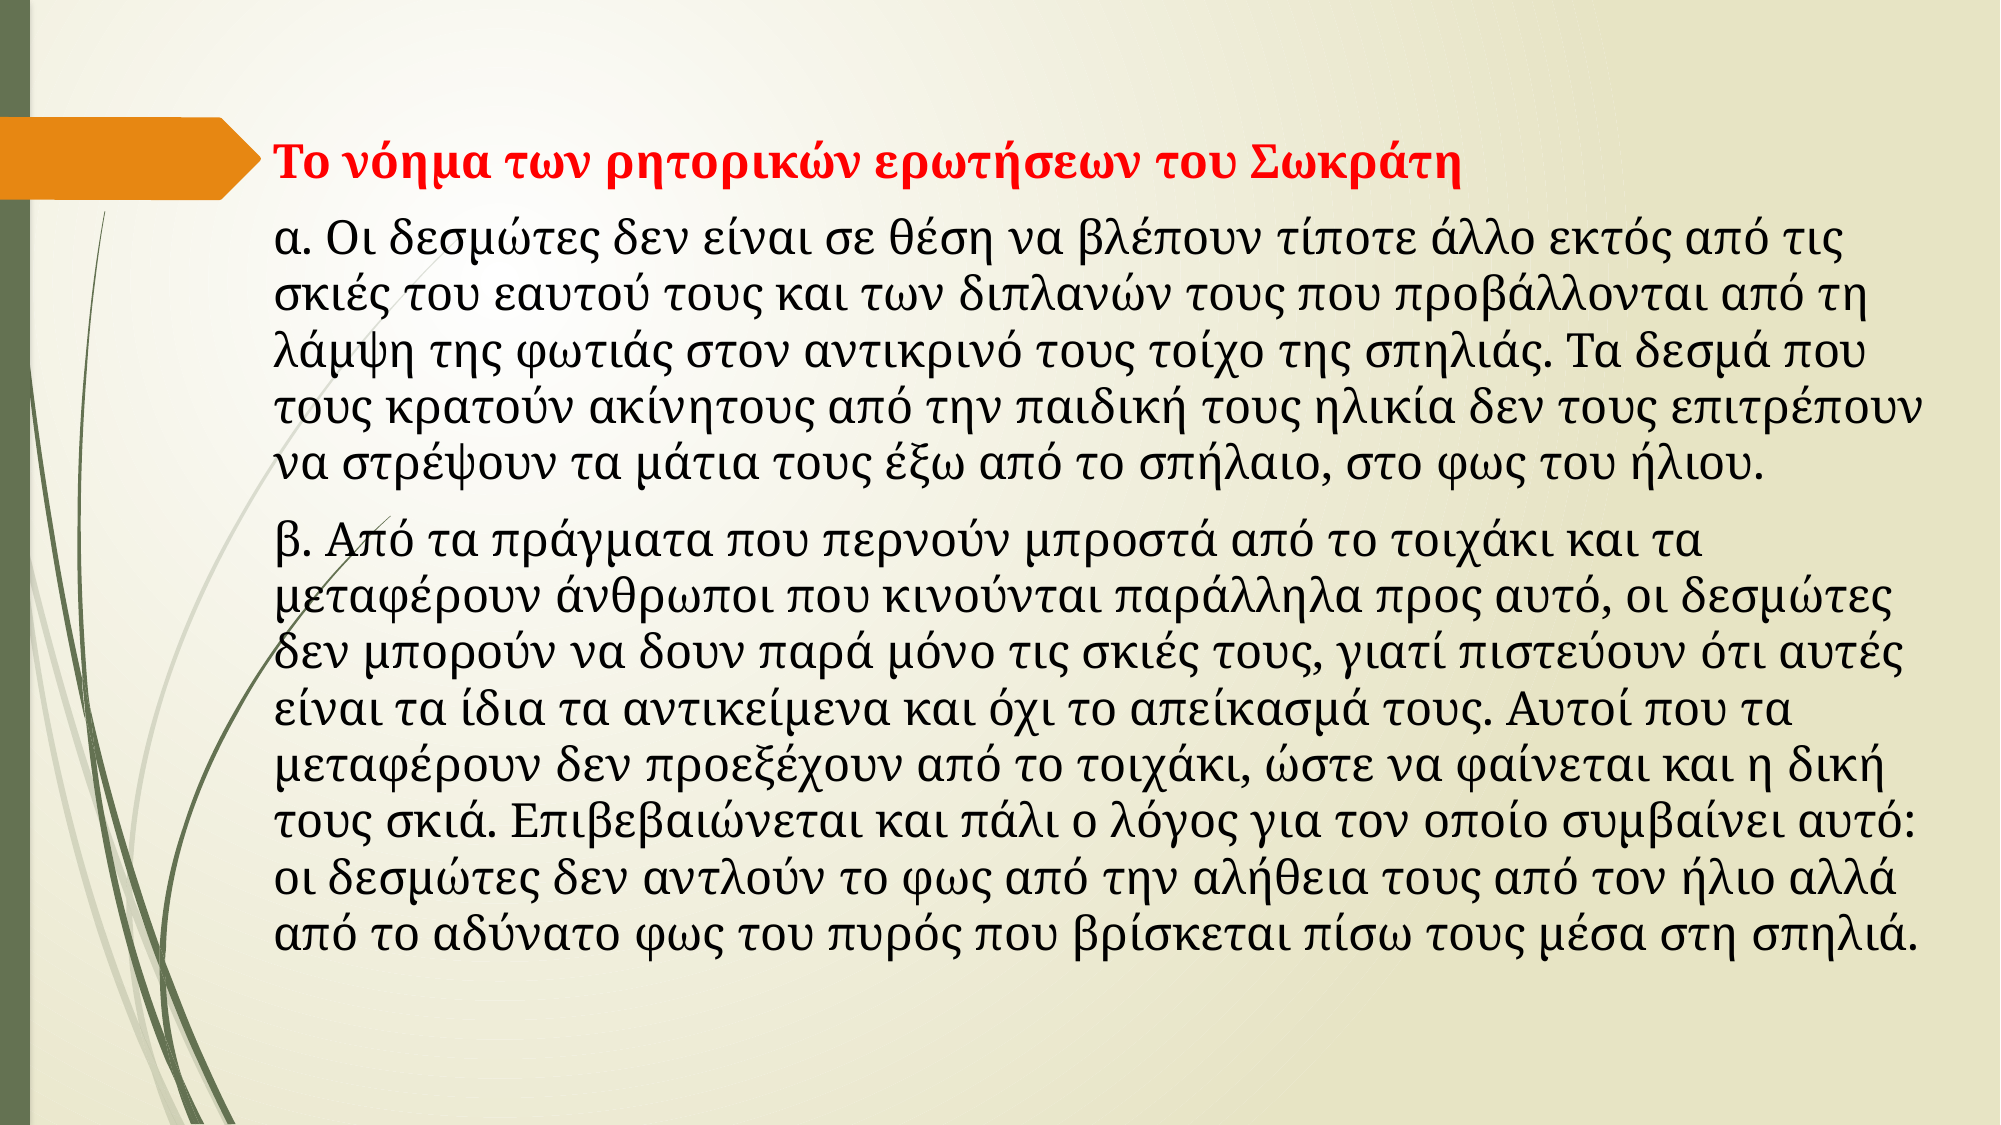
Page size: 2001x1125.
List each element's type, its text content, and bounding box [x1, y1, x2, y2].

list Το νόημα των ρητορικών ερωτήσεων του Σωκράτη α. Οι δεσμώτες δεν είναι σε θέση να βλέπουν τίποτε άλλο εκτός από τις σκιές του εαυτού τους και των διπλανών τους που προβάλλονται από τη λάμψη της φωτιάς στον αντικρινό τους τοίχο της σπηλιάς. Τα δεσμά που τους κρατούν ακίνητους από την παιδική τους ηλικία δεν τους επιτρέπουν να στρέψουν τα μάτια τους έξω από το σπήλαιο, στο φως του ήλιου. β. Από τα πράγματα που περνούν μπροστά από το τοιχάκι και τα μεταφέρουν άνθρωποι που κινούνται παράλληλα προς αυτό, οι δεσμώτες δεν μπορούν να δουν παρά μόνο τις σκιές τους, γιατί πιστεύουν ότι αυτές είναι τα ίδια τα αντικείμενα και όχι το απείκασμά τους. Αυτοί που τα μεταφέρουν δεν προεξέχουν από το τοιχάκι, ώστε να φαίνεται και η δική τους σκιά. Επιβεβαιώνεται και πάλι ο λόγος για τον οποίο συμβαίνει αυτό: οι δεσμώτες δεν αντλούν το φως από την αλήθεια τους από τον ήλιο αλλά από το αδύνατο φως του πυρός που βρίσκεται πίσω τους μέσα στη σπηλιά. [258, 124, 1944, 1056]
